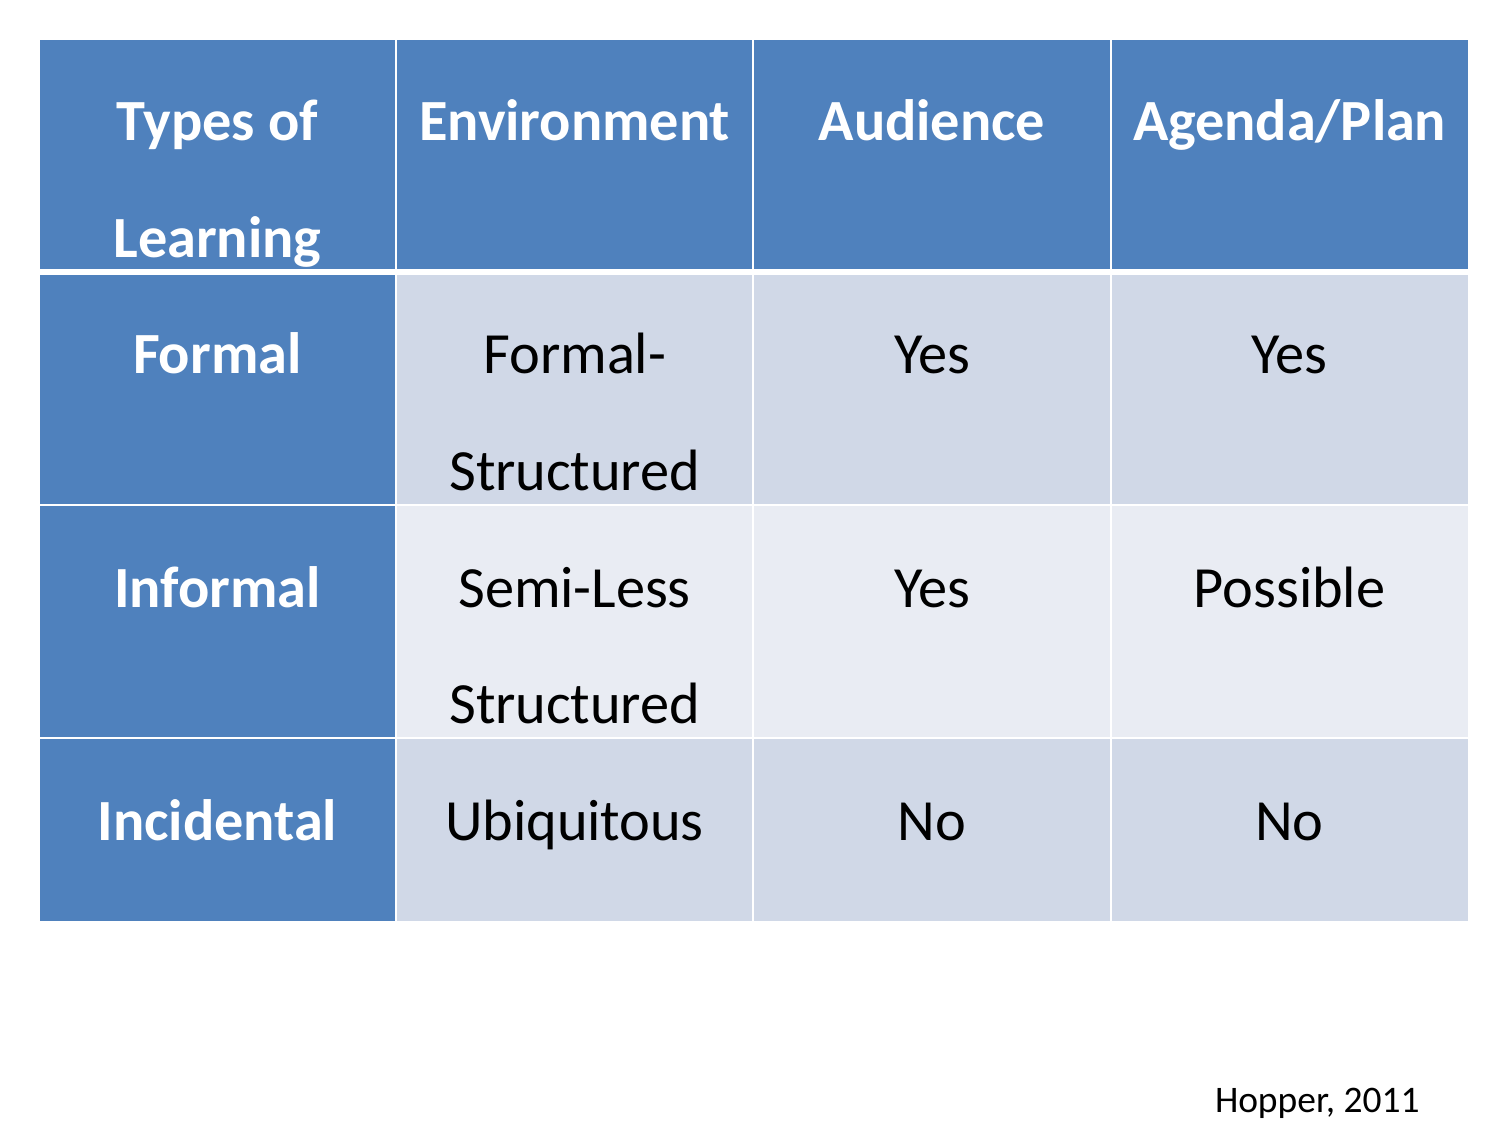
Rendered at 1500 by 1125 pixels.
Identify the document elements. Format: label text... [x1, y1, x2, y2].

table_cell Formal [40, 275, 395, 504]
table_cell Informal [40, 506, 395, 737]
table_cell Yes [1112, 275, 1468, 504]
table_cell Yes [754, 506, 1110, 737]
table_cell Possible [1112, 506, 1468, 737]
table_header Audience [754, 40, 1110, 269]
table_cell No [1112, 739, 1468, 921]
table_cell Ubiquitous [397, 739, 752, 921]
table_header Types of Learning [40, 40, 395, 269]
table_header Environment [397, 40, 752, 269]
table_cell Semi-Less Structured [397, 506, 752, 737]
table_header Agenda/Plan [1112, 40, 1468, 269]
table_cell No [754, 739, 1110, 921]
table_cell Incidental [40, 739, 395, 921]
table_cell Yes [754, 275, 1110, 504]
table_cell Formal-Structured [397, 275, 752, 504]
text_box Hopper, 2011 [1200, 1067, 1435, 1125]
